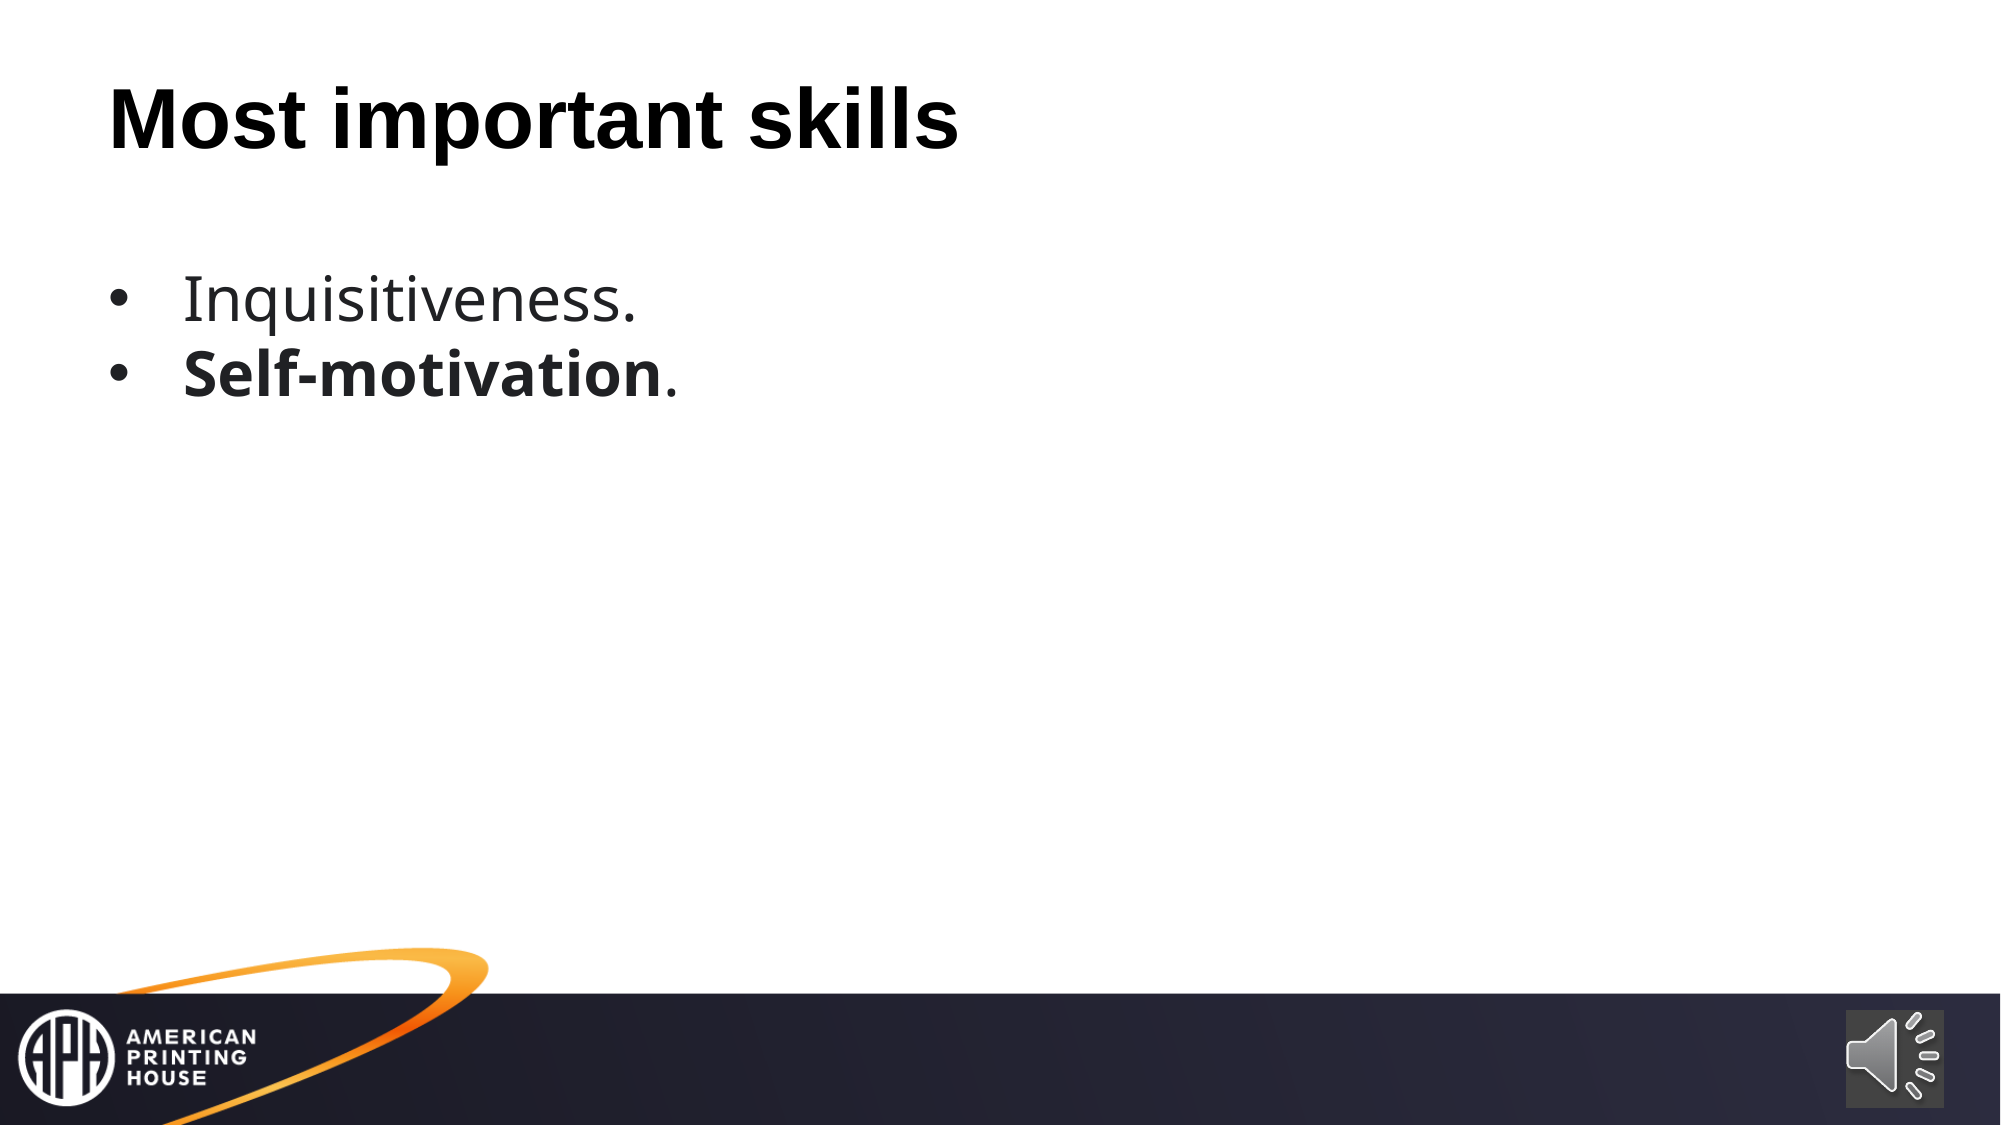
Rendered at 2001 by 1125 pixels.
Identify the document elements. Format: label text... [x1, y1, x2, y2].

title Most important skills [93, 66, 1716, 175]
picture [0, 0, 2001, 1125]
text_box Inquisitiveness. Self-motivation. [93, 251, 1604, 417]
